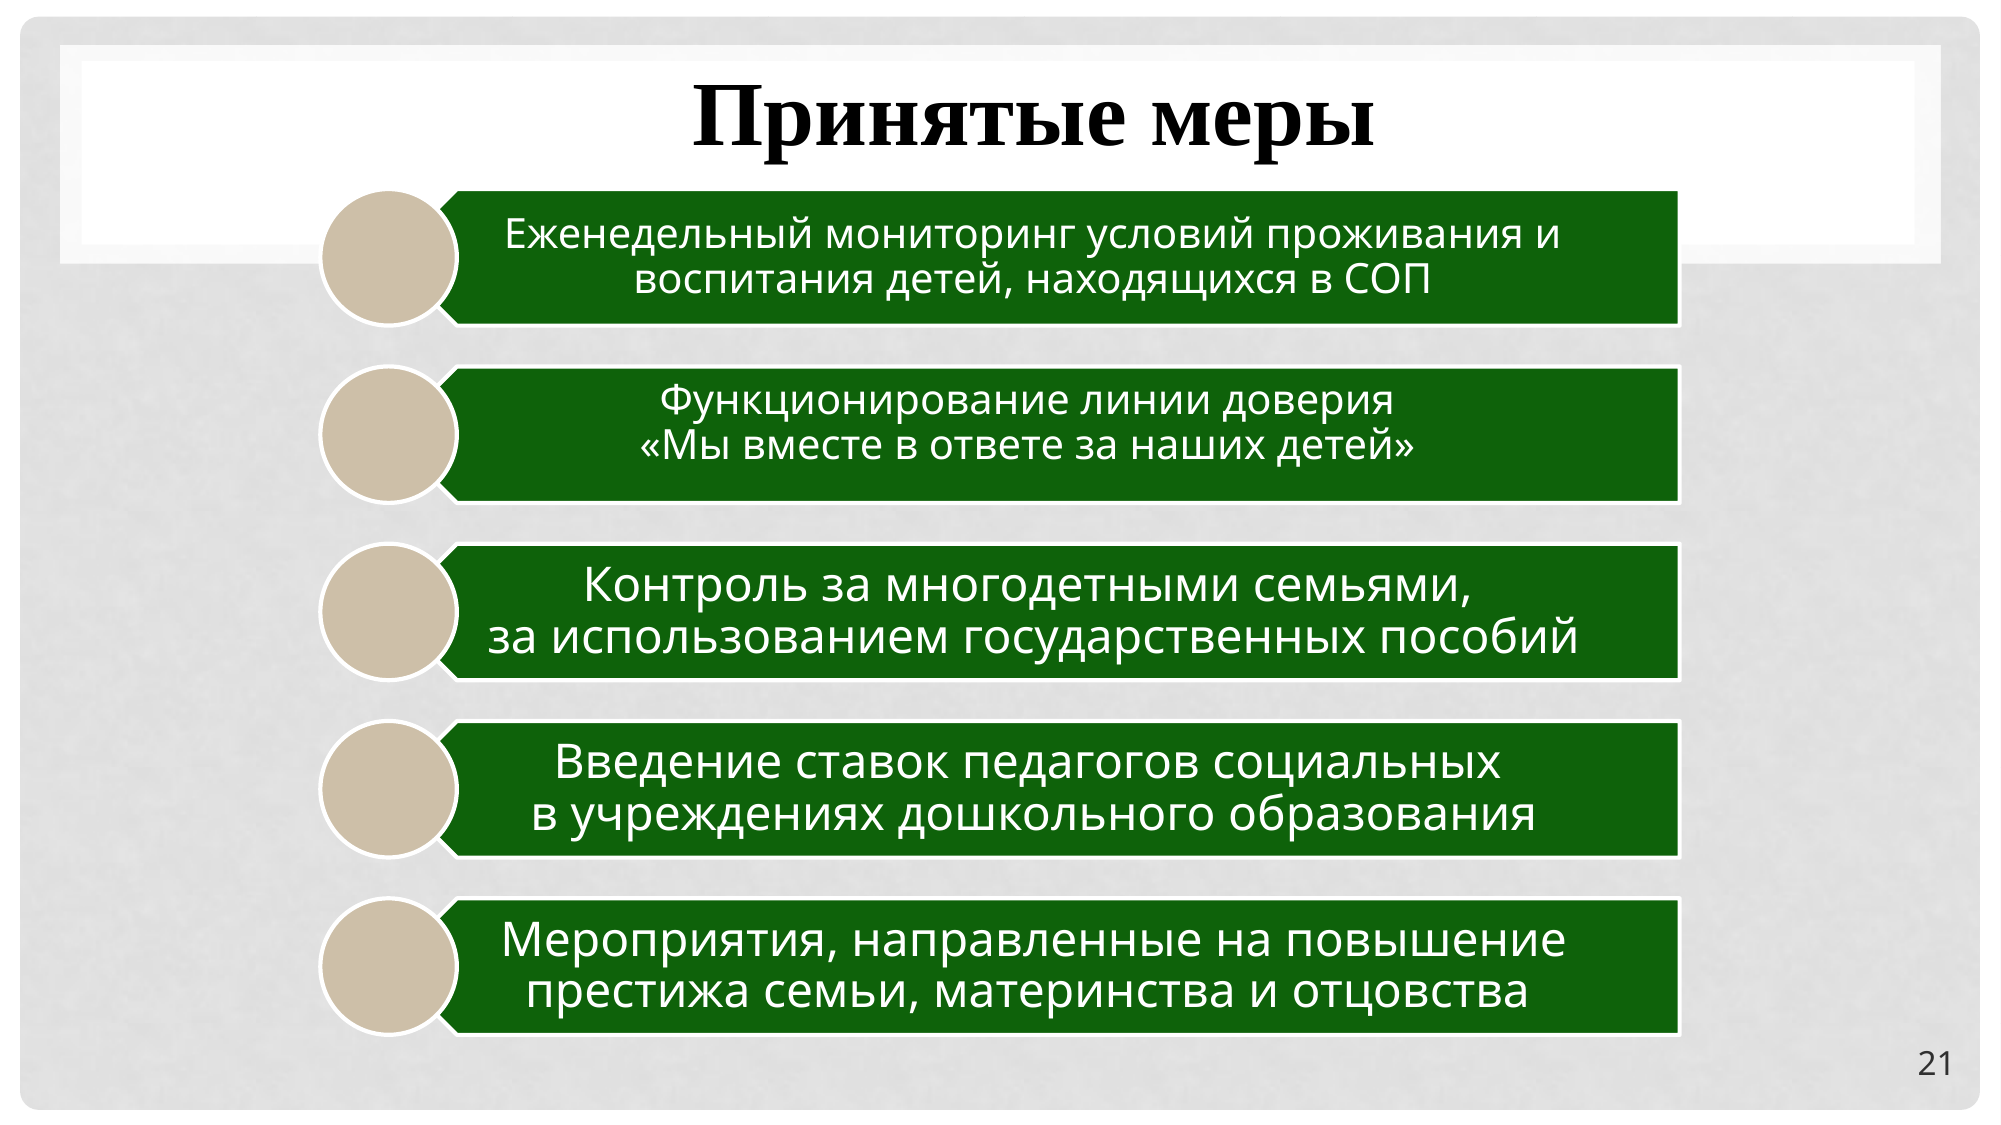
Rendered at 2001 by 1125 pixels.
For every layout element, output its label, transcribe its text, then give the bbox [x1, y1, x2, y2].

slide_number 21 [1504, 1036, 1971, 1095]
title Принятые меры [131, 43, 1939, 175]
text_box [29, 188, 1971, 1036]
